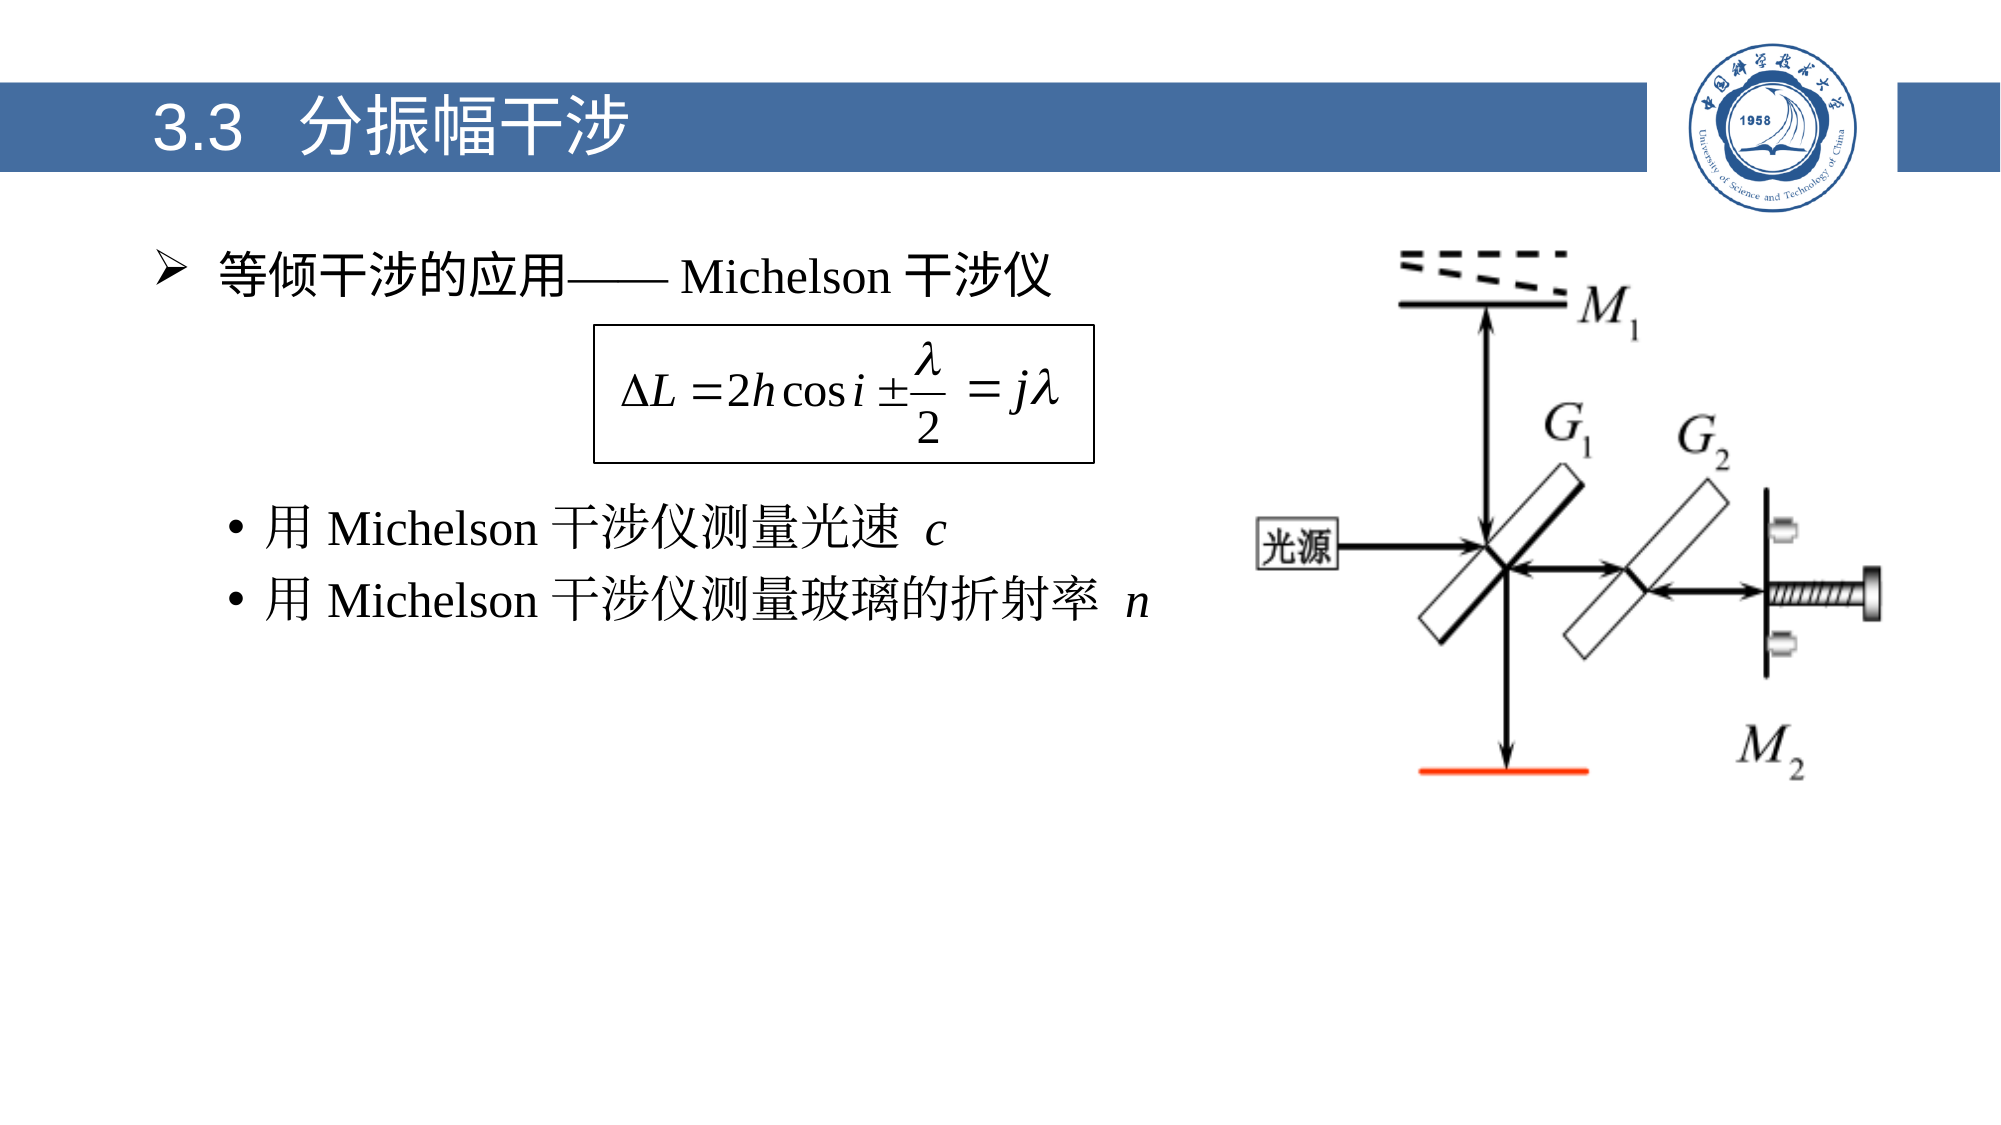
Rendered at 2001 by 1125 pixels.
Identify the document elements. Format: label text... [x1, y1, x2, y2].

picture [1252, 238, 1903, 783]
text_box [593, 325, 1095, 464]
title 3.3 分振幅干涉 [137, 84, 1863, 175]
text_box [613, 329, 1069, 455]
text_box 等倾干涉的应用——Michelson干涉仪 用Michelson干涉仪测量光速 c 用Michelson干涉仪测量玻璃的折射率 n [137, 230, 1842, 1102]
